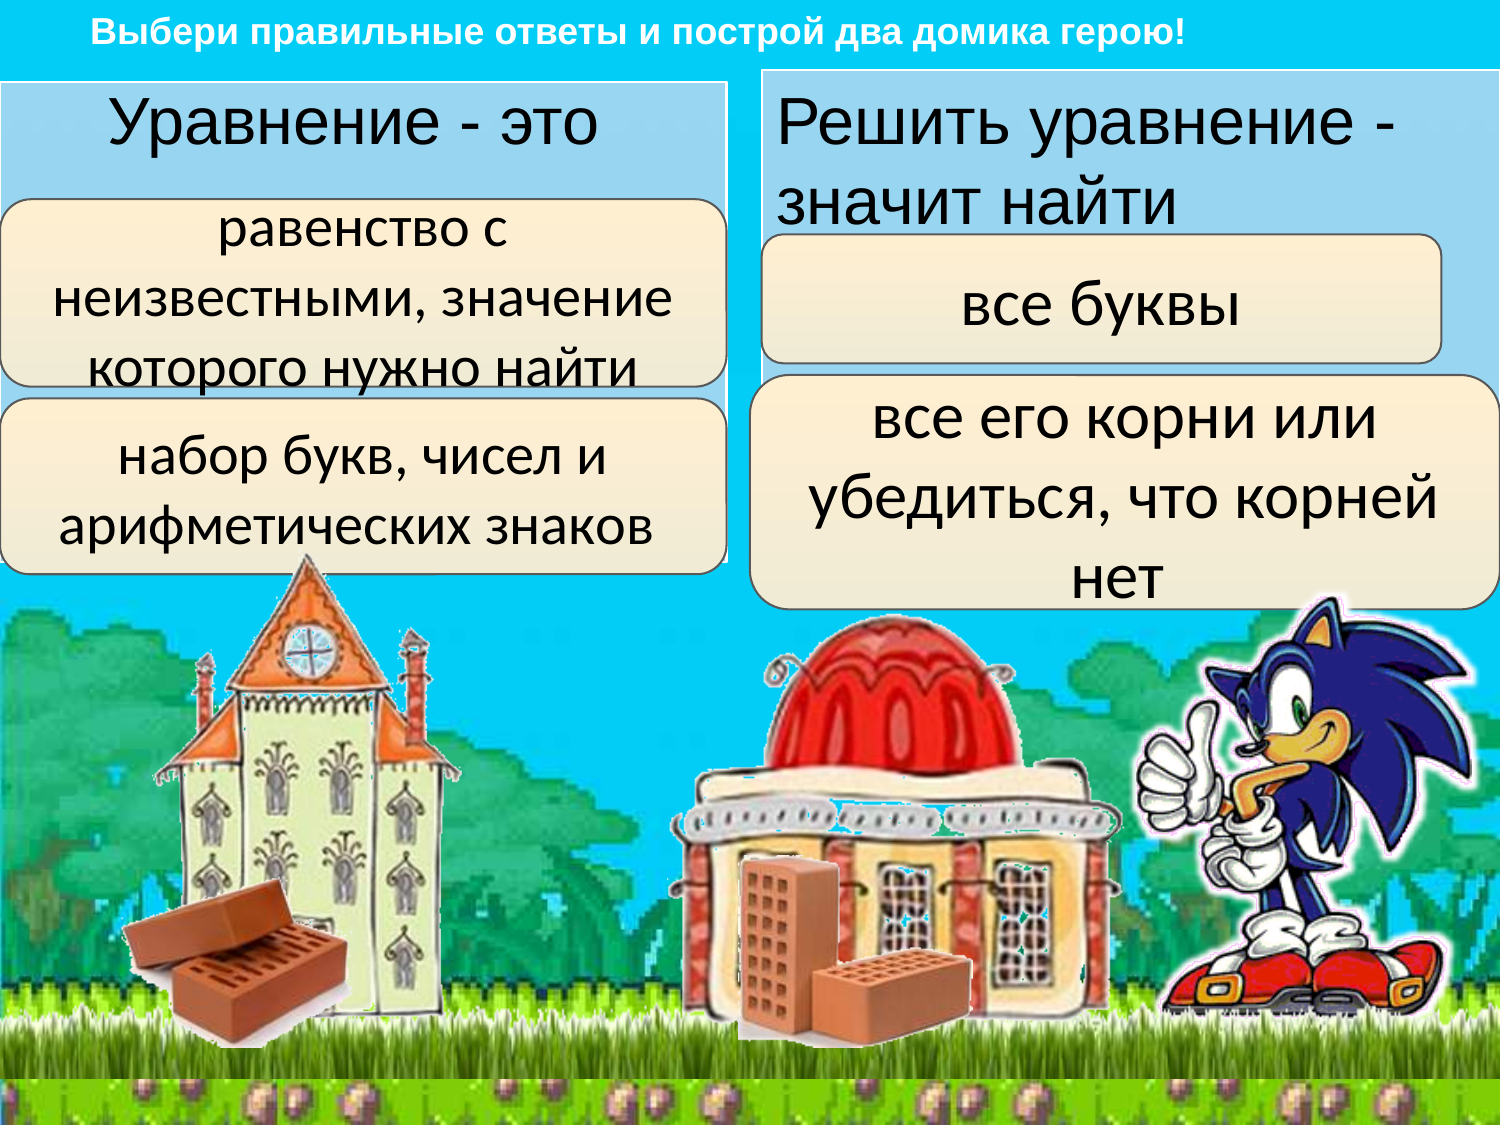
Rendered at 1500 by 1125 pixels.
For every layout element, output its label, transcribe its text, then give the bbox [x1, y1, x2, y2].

picture [0, 0, 1500, 1125]
text_box [0, 80, 729, 224]
text_box все его корни или убедиться, что корней нет [747, 372, 1500, 606]
text_box равенство с неизвестными, значение которого нужно найти [0, 197, 729, 389]
text_box [760, 245, 1500, 398]
text_box Уравнение - это [0, 70, 727, 165]
text_box набор букв, чисел и арифметических знаков [0, 396, 729, 577]
text_box Выбери правильные ответы и построй два домика герою! [75, 0, 1203, 60]
text_box [0, 362, 729, 421]
text_box все буквы [759, 232, 1444, 366]
text_box Решить уравнение - значит найти [761, 70, 1500, 245]
